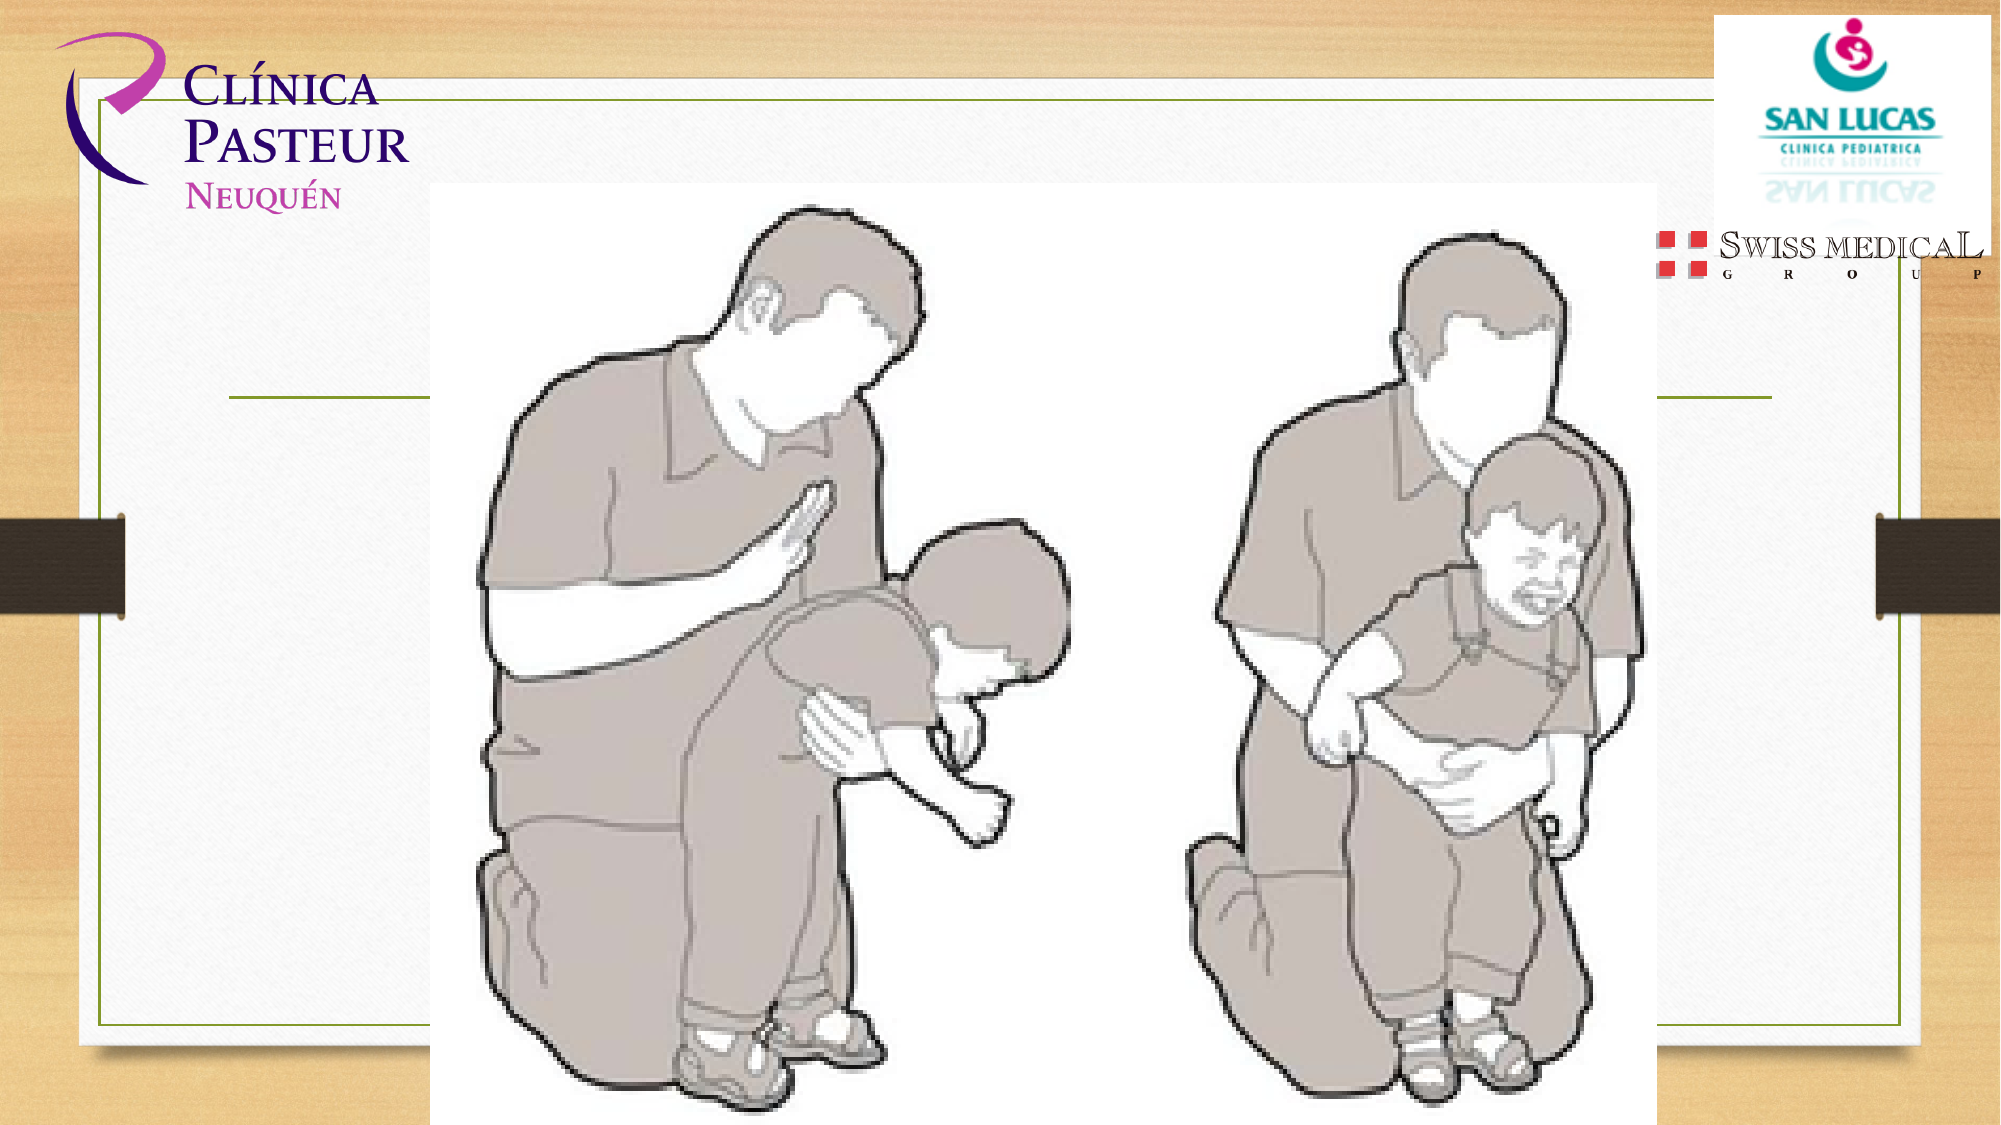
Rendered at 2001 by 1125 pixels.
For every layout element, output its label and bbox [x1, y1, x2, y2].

text_box [1628, 14, 2000, 294]
picture [0, 0, 2001, 1125]
